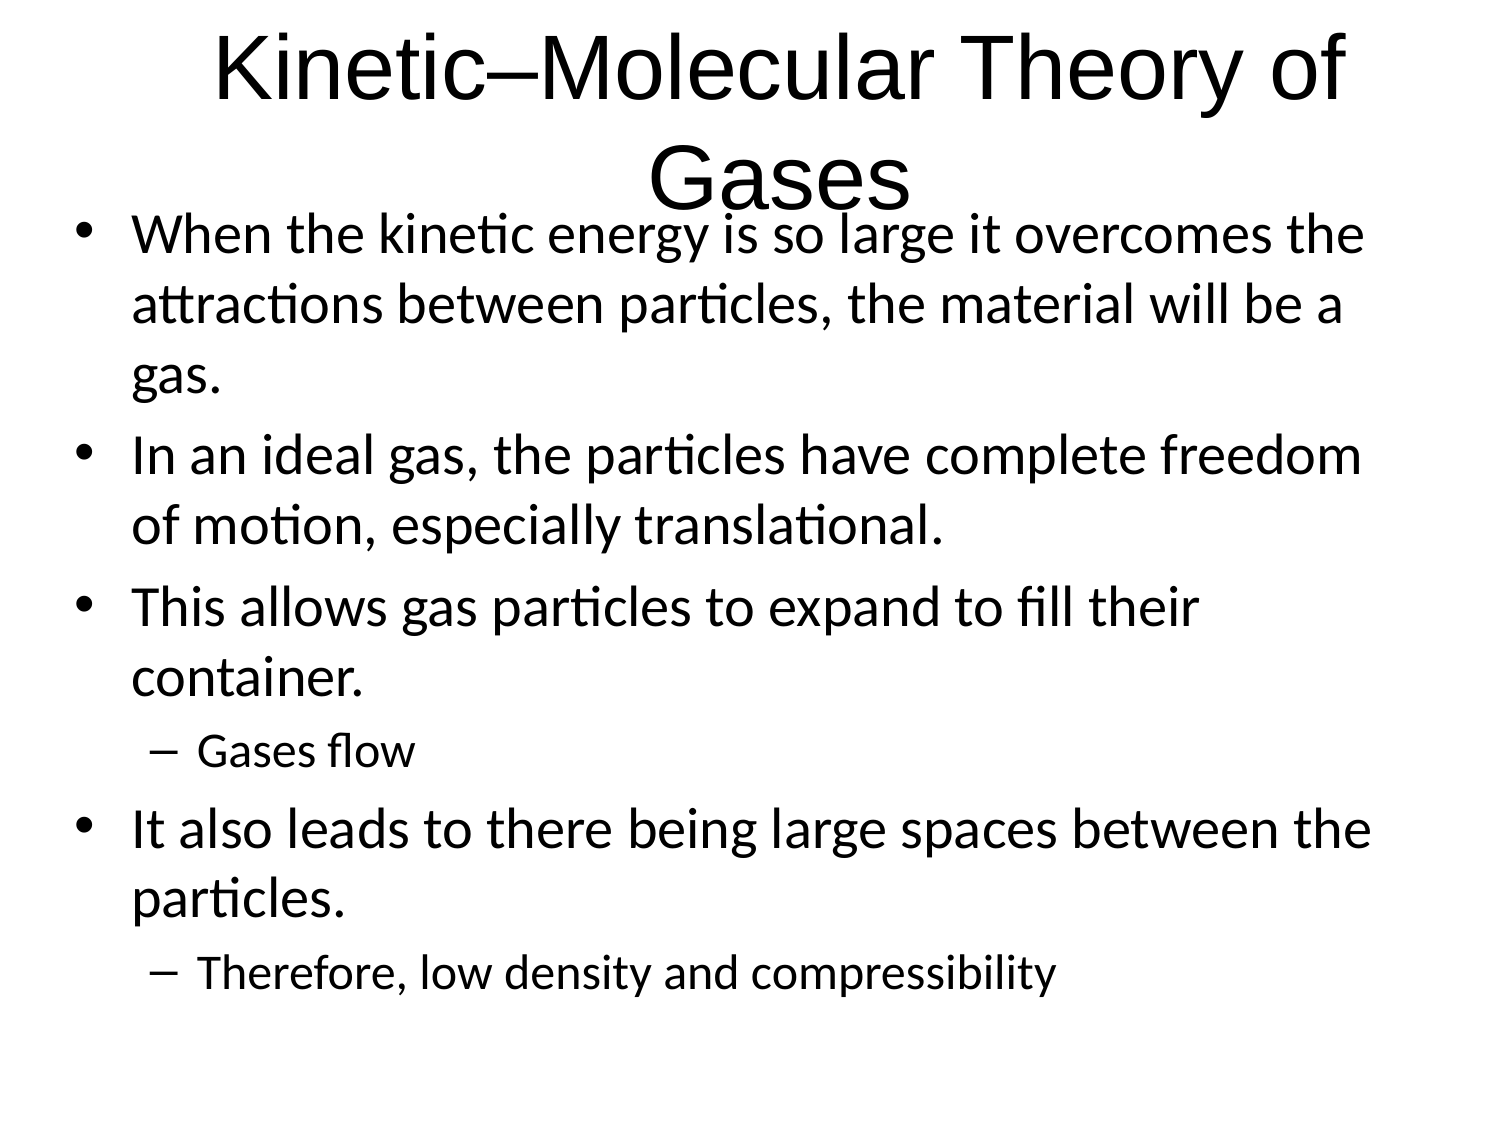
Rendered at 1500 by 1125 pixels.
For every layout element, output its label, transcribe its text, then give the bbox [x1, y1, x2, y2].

title Kinetic–Molecular Theory of Gases [0, 0, 1500, 235]
list When the kinetic energy is so large it overcomes the attractions between particles, the material will be a gas. In an ideal gas, the particles have complete freedom of motion, especially translational. This allows gas particles to expand to fill their container. Gases flow It also leads to there being large spaces between the particles. Therefore, low density and compressibility [59, 187, 1410, 1124]
